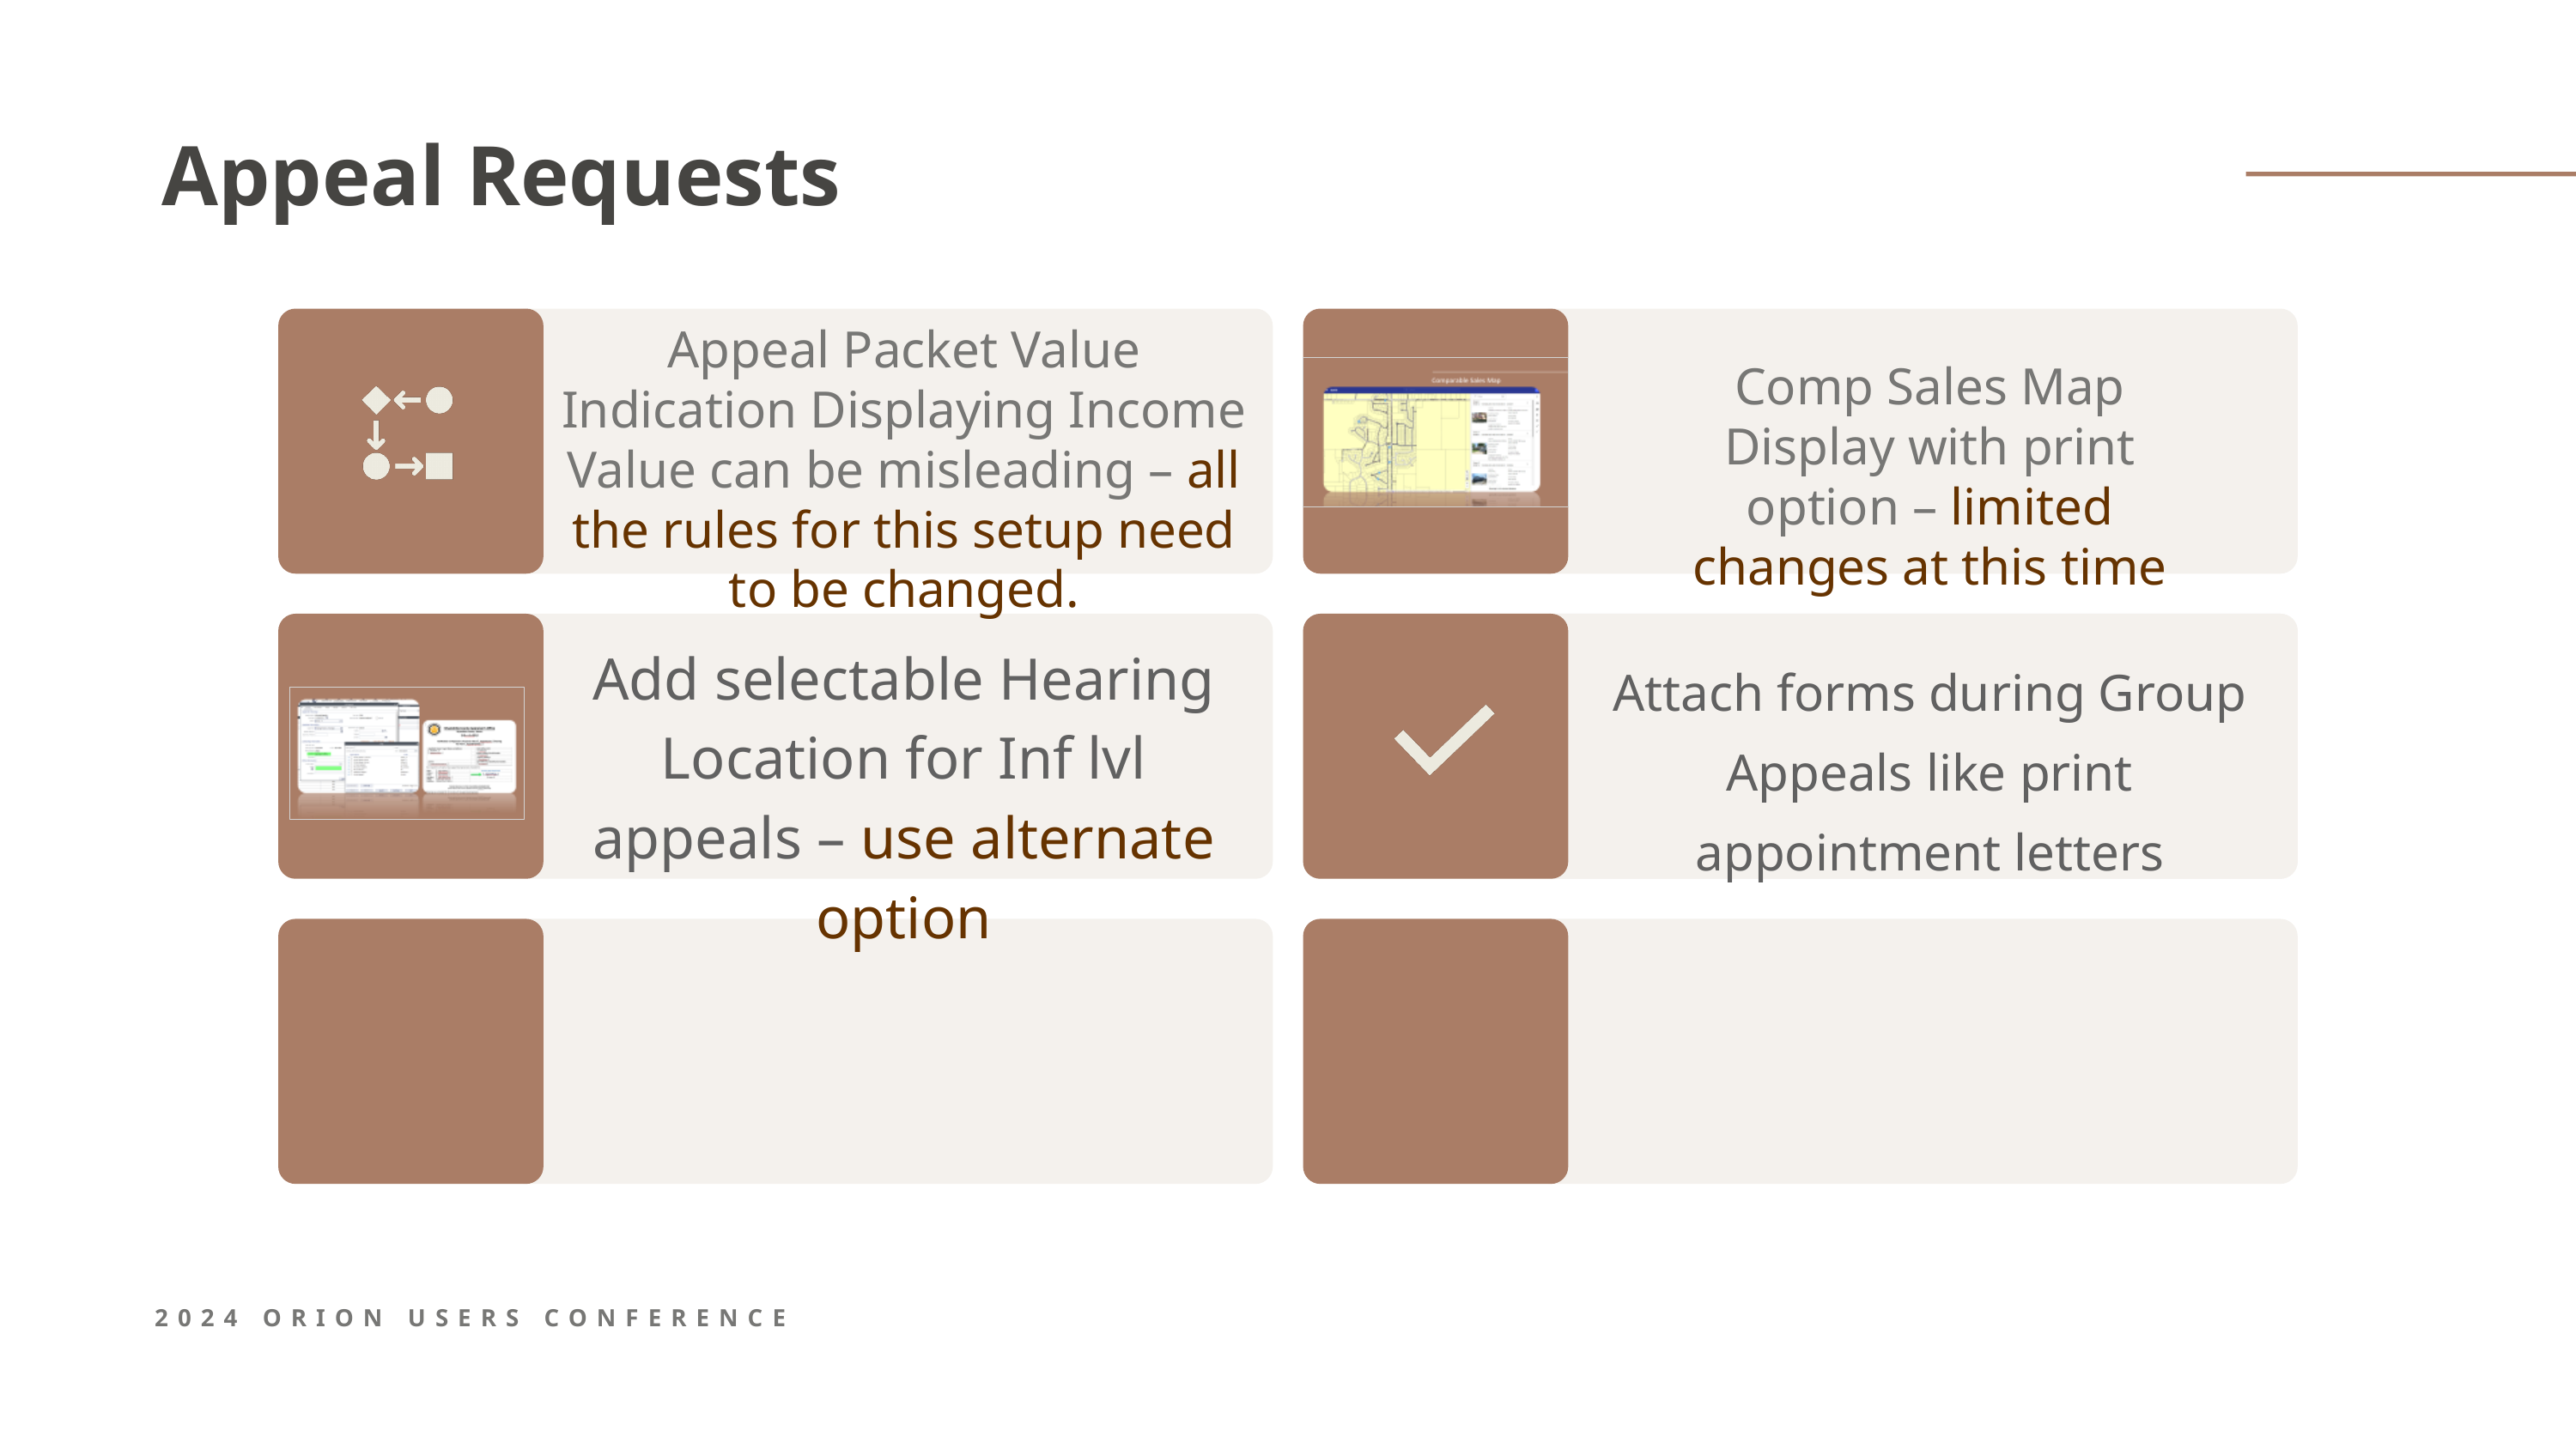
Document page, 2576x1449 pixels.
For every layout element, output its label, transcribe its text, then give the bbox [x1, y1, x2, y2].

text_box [277, 919, 1273, 1185]
text_box Comp Sales Map Display with print option – limited changes at this time [1649, 581, 2209, 596]
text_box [277, 613, 1273, 879]
text_box Appeal Requests [161, 131, 1236, 222]
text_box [1303, 613, 2298, 879]
text_box Appeal Packet Value Indication Displaying Income Value can be misleading – all the rules for this setup need to be changed. [559, 581, 1249, 612]
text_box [2245, 155, 2576, 194]
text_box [1303, 919, 2298, 1185]
picture [1392, 687, 1498, 792]
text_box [277, 308, 1273, 574]
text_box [1303, 308, 2298, 574]
picture [342, 367, 472, 498]
text_box 2024 ORION USERS CONFERENCE [155, 1305, 963, 1331]
text_box Add selectable Hearing Location for Inf lvl appeals – use alternate option [559, 886, 1249, 917]
